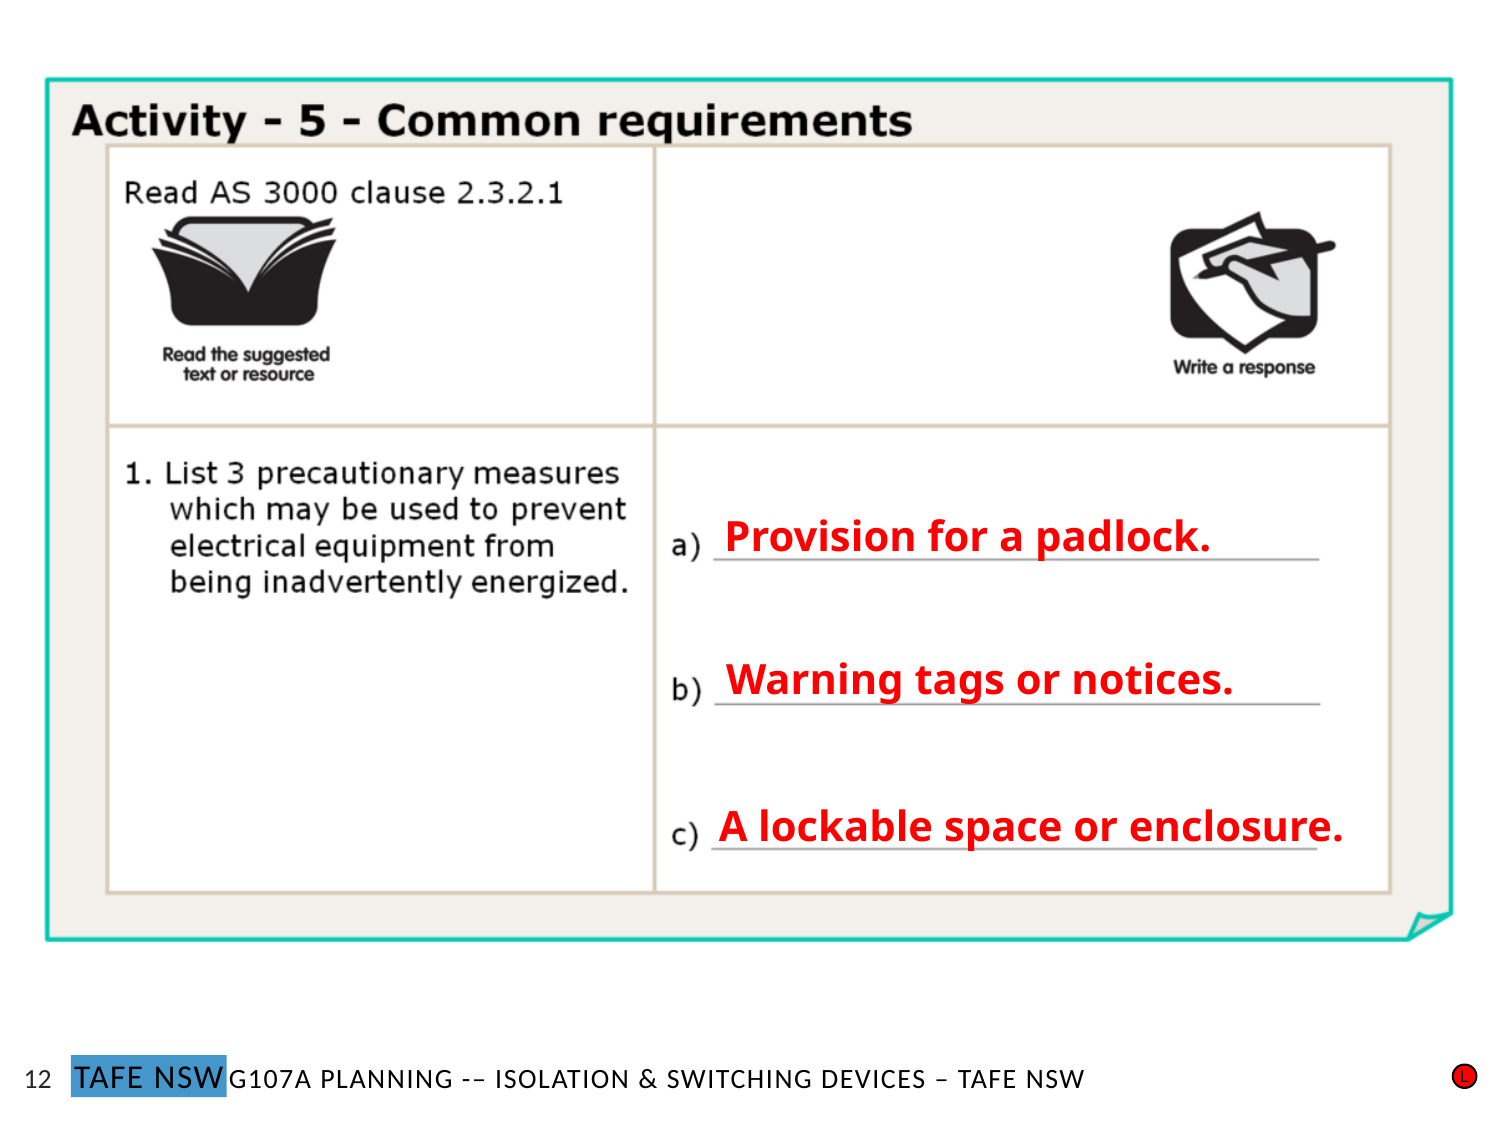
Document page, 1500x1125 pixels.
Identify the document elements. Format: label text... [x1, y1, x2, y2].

text_box L [1452, 1064, 1477, 1088]
picture [40, 71, 1460, 947]
slide_number 12 [23, 1058, 95, 1094]
